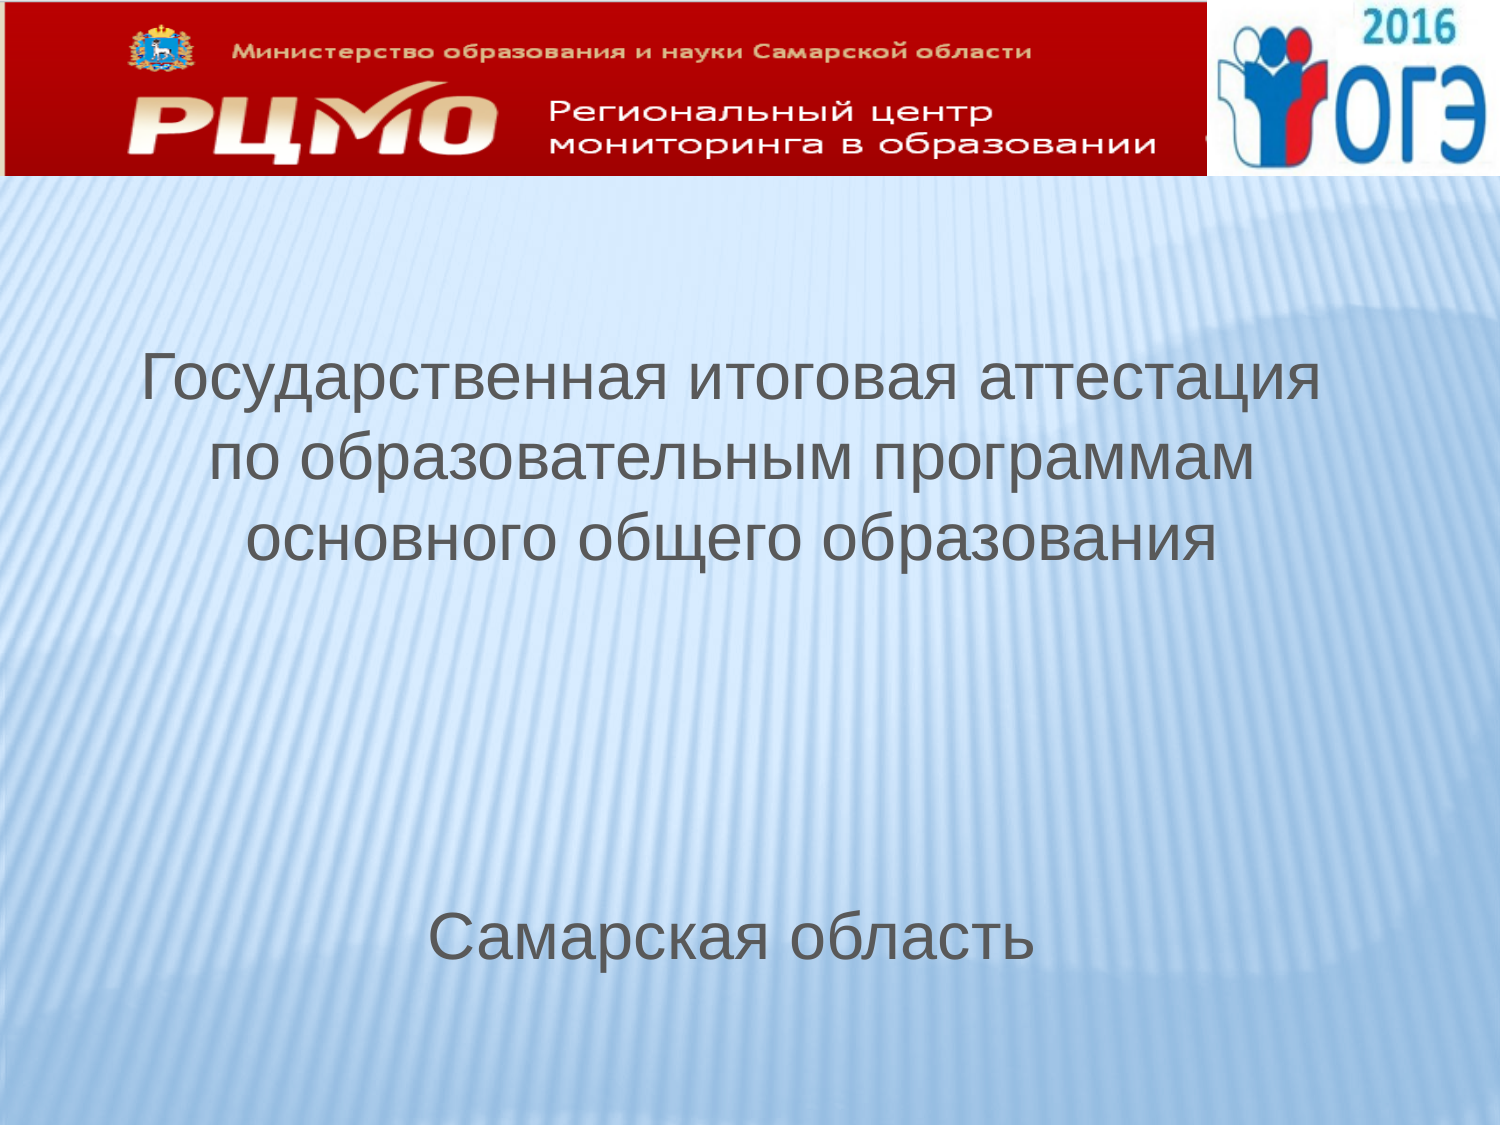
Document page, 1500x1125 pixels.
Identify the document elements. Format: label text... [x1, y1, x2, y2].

text_box Государственная итоговая аттестация по образовательным программам основного общего образования Самарская область [93, 246, 1372, 981]
picture [0, 0, 1500, 177]
